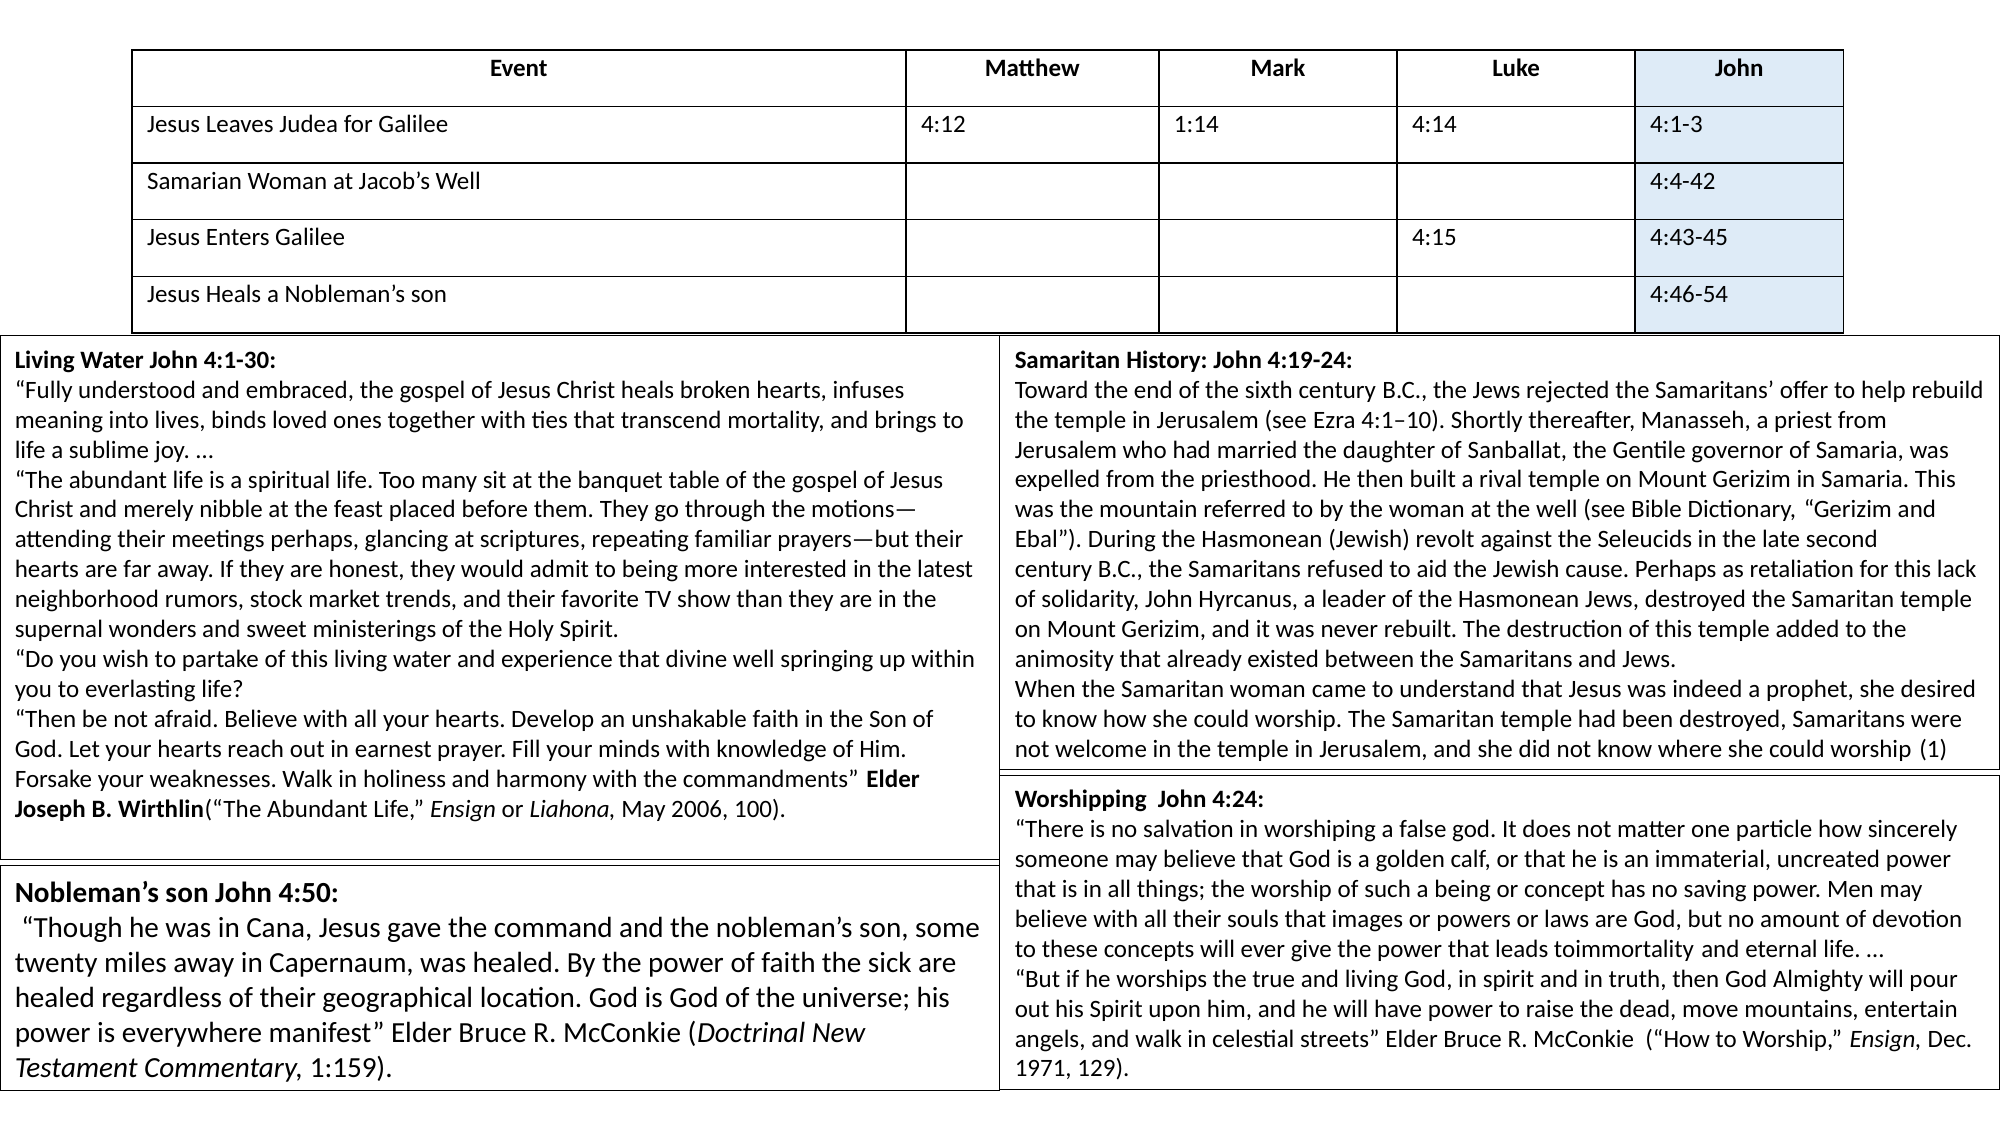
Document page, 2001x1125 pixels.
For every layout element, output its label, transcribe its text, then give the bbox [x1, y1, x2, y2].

table_cell [1398, 164, 1634, 219]
table_cell 4:12 [907, 107, 1158, 162]
text_box Nobleman’s son John 4:50: “Though he was in Cana, Jesus gave the command and the nobleman’s son, some twenty miles away in Capernaum, was healed. By the power of faith the sick are healed regardless of their geographical location. God is God of the universe; his power is everywhere manifest” Elder Bruce R. McConkie (Doctrinal New Testament Commentary, 1:159). [0, 865, 1000, 1091]
table_cell 4:14 [1398, 107, 1634, 162]
table_cell 4:43-45 [1636, 220, 1843, 276]
table_cell [1398, 277, 1634, 332]
table_cell 1:14 [1160, 107, 1396, 162]
table_cell Jesus Enters Galilee [133, 220, 905, 276]
table_cell [907, 164, 1158, 219]
text_box Worshipping John 4:24: “There is no salvation in worshiping a false god. It does not matter one particle how sincerely someone may believe that God is a golden calf, or that he is an immaterial, uncreated power that is in all things; the worship of such a being or concept has no saving power. Men may believe with all their souls that images or powers or laws are God, but no amount of devotion to these concepts will ever give the power that leads toimmortality and eternal life. … “But if he worships the true and living God, in spirit and in truth, then God Almighty will pour out his Spirit upon him, and he will have power to raise the dead, move mountains, entertain angels, and walk in celestial streets” Elder Bruce R. McConkie (“How to Worship,” Ensign, Dec. 1971, 129). [999, 775, 2000, 1090]
table_cell Jesus Leaves Judea for Galilee [133, 107, 905, 162]
table_cell Jesus Heals a Nobleman’s son [133, 277, 905, 332]
text_box Living Water John 4:1-30: “Fully understood and embraced, the gospel of Jesus Christ heals broken hearts, infuses meaning into lives, binds loved ones together with ties that transcend mortality, and brings to life a sublime joy. … “The abundant life is a spiritual life. Too many sit at the banquet table of the gospel of Jesus Christ and merely nibble at the feast placed before them. They go through the motions—attending their meetings perhaps, glancing at scriptures, repeating familiar prayers—but their hearts are far away. If they are honest, they would admit to being more interested in the latest neighborhood rumors, stock market trends, and their favorite TV show than they are in the supernal wonders and sweet ministerings of the Holy Spirit. “Do you wish to partake of this living water and experience that divine well springing up within you to everlasting life? “Then be not afraid. Believe with all your hearts. Develop an unshakable faith in the Son of God. Let your hearts reach out in earnest prayer. Fill your minds with knowledge of Him. Forsake your weaknesses. Walk in holiness and harmony with the commandments” Elder Joseph B. Wirthlin(“The Abundant Life,” Ensign or Liahona, May 2006, 100). [0, 335, 1000, 860]
table_cell [1160, 220, 1396, 276]
table_cell [907, 277, 1158, 332]
table_cell [1160, 277, 1396, 332]
text_box Samaritan History: John 4:19-24: Toward the end of the sixth century B.C., the Jews rejected the Samaritans’ offer to help rebuild the temple in Jerusalem (see Ezra 4:1–10). Shortly thereafter, Manasseh, a priest from Jerusalem who had married the daughter of Sanballat, the Gentile governor of Samaria, was expelled from the priesthood. He then built a rival temple on Mount Gerizim in Samaria. This was the mountain referred to by the woman at the well (see Bible Dictionary, “Gerizim and Ebal”). During the Hasmonean (Jewish) revolt against the Seleucids in the late second century B.C., the Samaritans refused to aid the Jewish cause. Perhaps as retaliation for this lack of solidarity, John Hyrcanus, a leader of the Hasmonean Jews, destroyed the Samaritan temple on Mount Gerizim, and it was never rebuilt. The destruction of this temple added to the animosity that already existed between the Samaritans and Jews. When the Samaritan woman came to understand that Jesus was indeed a prophet, she desired to know how she could worship. The Samaritan temple had been destroyed, Samaritans were not welcome in the temple in Jerusalem, and she did not know where she could worship (1) [999, 335, 2000, 770]
table_header Mark [1160, 51, 1396, 106]
table_cell [907, 220, 1158, 276]
table_cell 4:15 [1398, 220, 1634, 276]
table_cell 4:1-3 [1636, 107, 1843, 162]
table_cell 4:4-42 [1636, 164, 1843, 219]
table_header Matthew [907, 51, 1158, 106]
table_header Event [133, 51, 905, 106]
table_header John [1636, 51, 1843, 106]
table_cell Samarian Woman at Jacob’s Well [133, 164, 905, 219]
table_header Luke [1398, 51, 1634, 106]
table_cell [1160, 164, 1396, 219]
table_cell 4:46-54 [1636, 277, 1843, 332]
